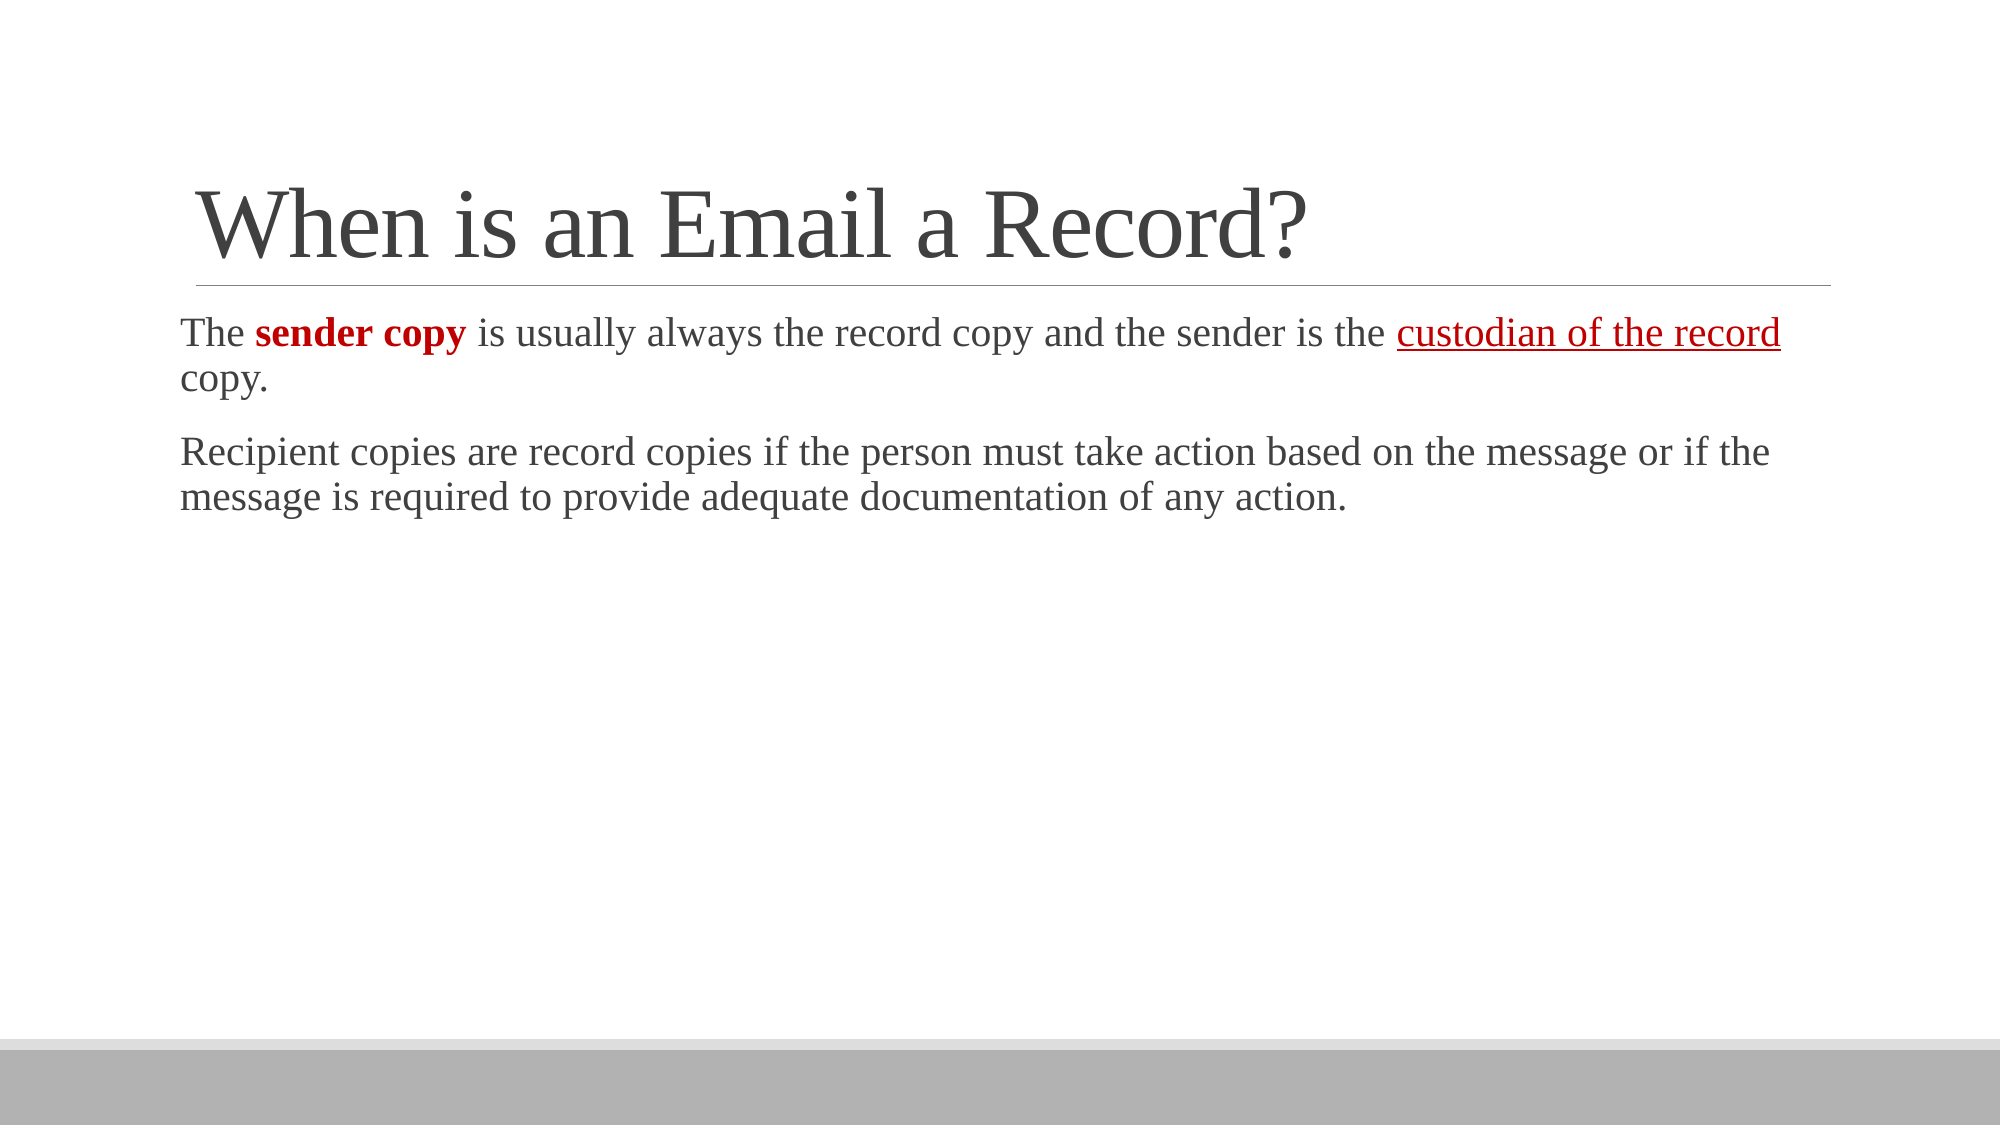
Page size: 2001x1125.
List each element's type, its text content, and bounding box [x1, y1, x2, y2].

list The sender copy is usually always the record copy and the sender is the custodian of the record copy. Recipient copies are record copies if the person must take action based on the message or if the message is required to provide adequate documentation of any action. [180, 302, 1830, 963]
title When is an Email a Record? [180, 47, 1830, 285]
